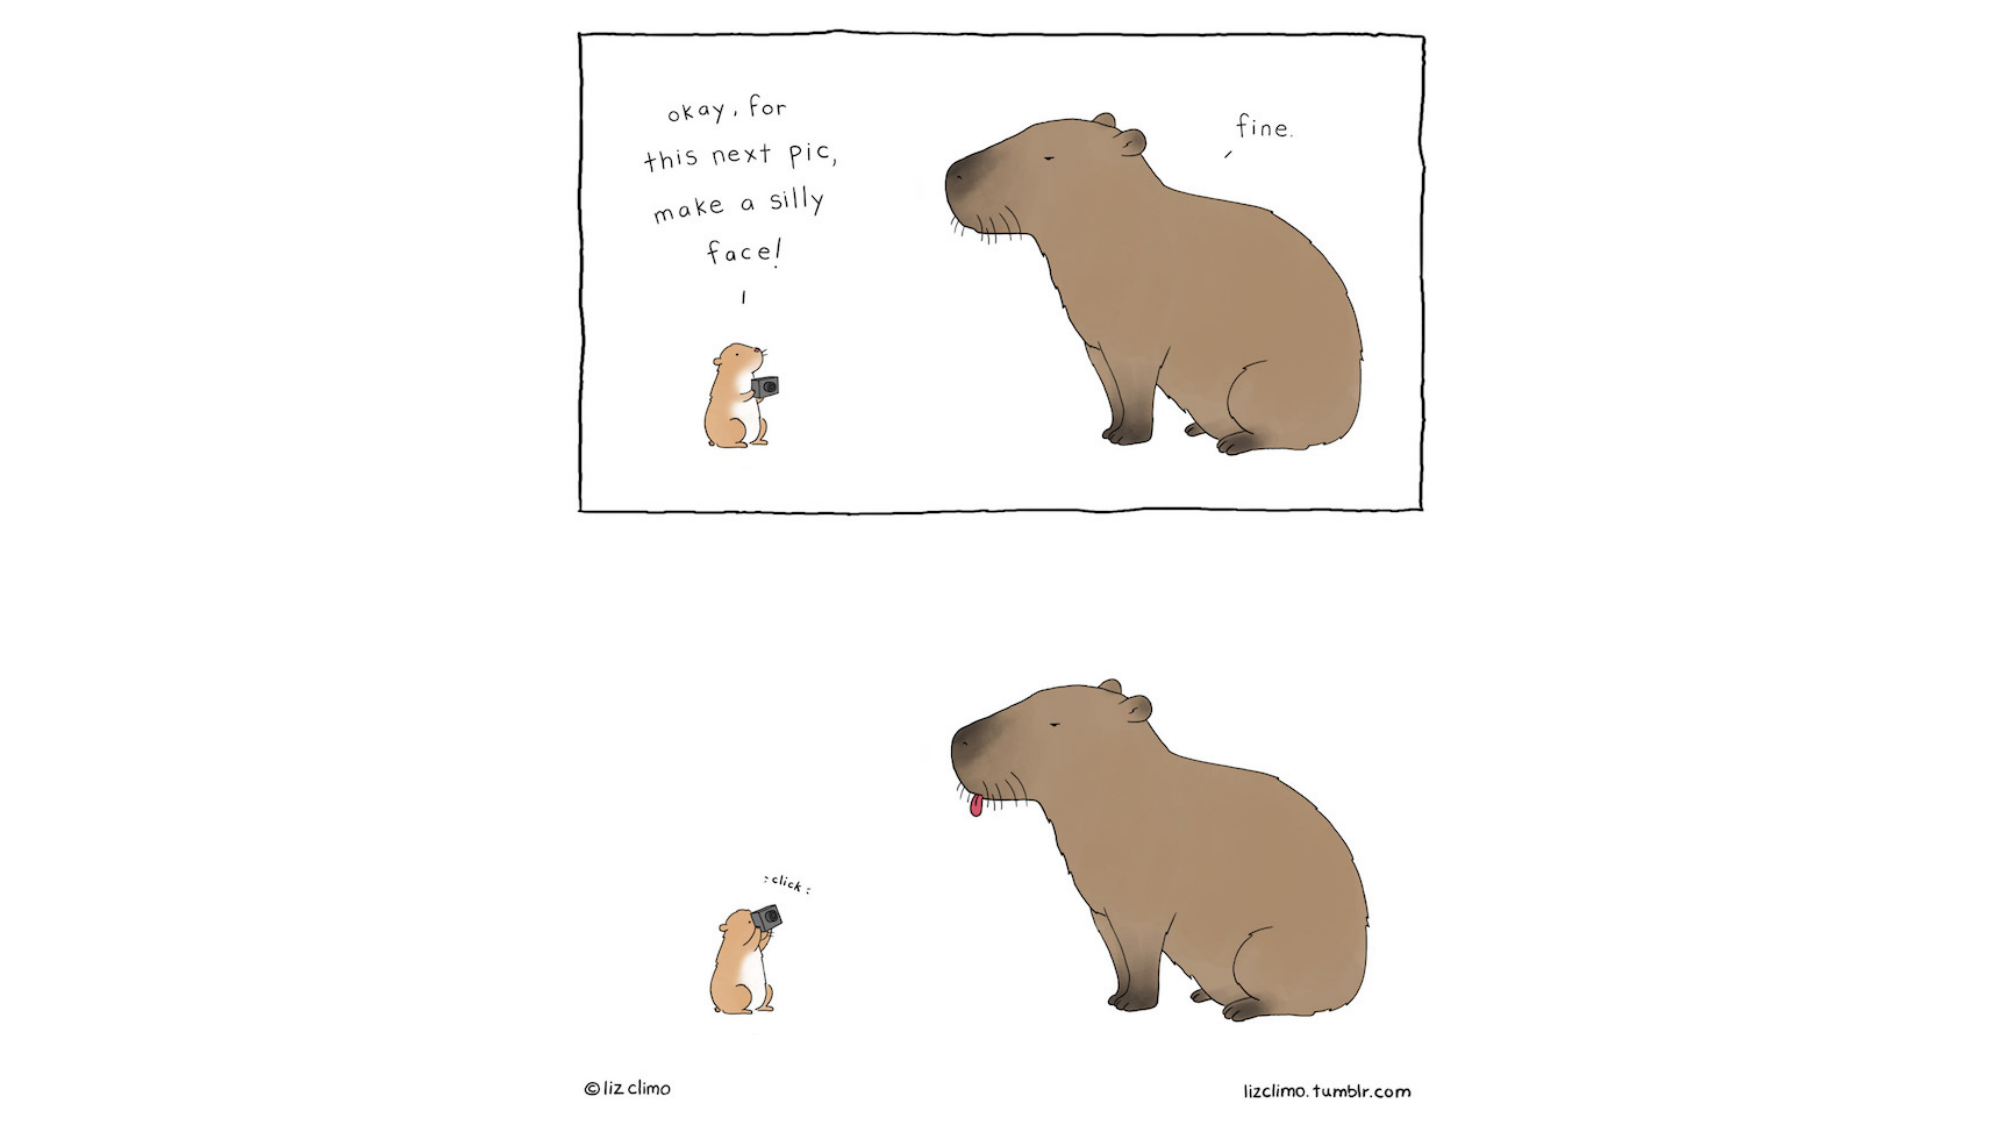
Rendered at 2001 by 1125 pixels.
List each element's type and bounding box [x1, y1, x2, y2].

picture [564, 19, 1436, 1110]
